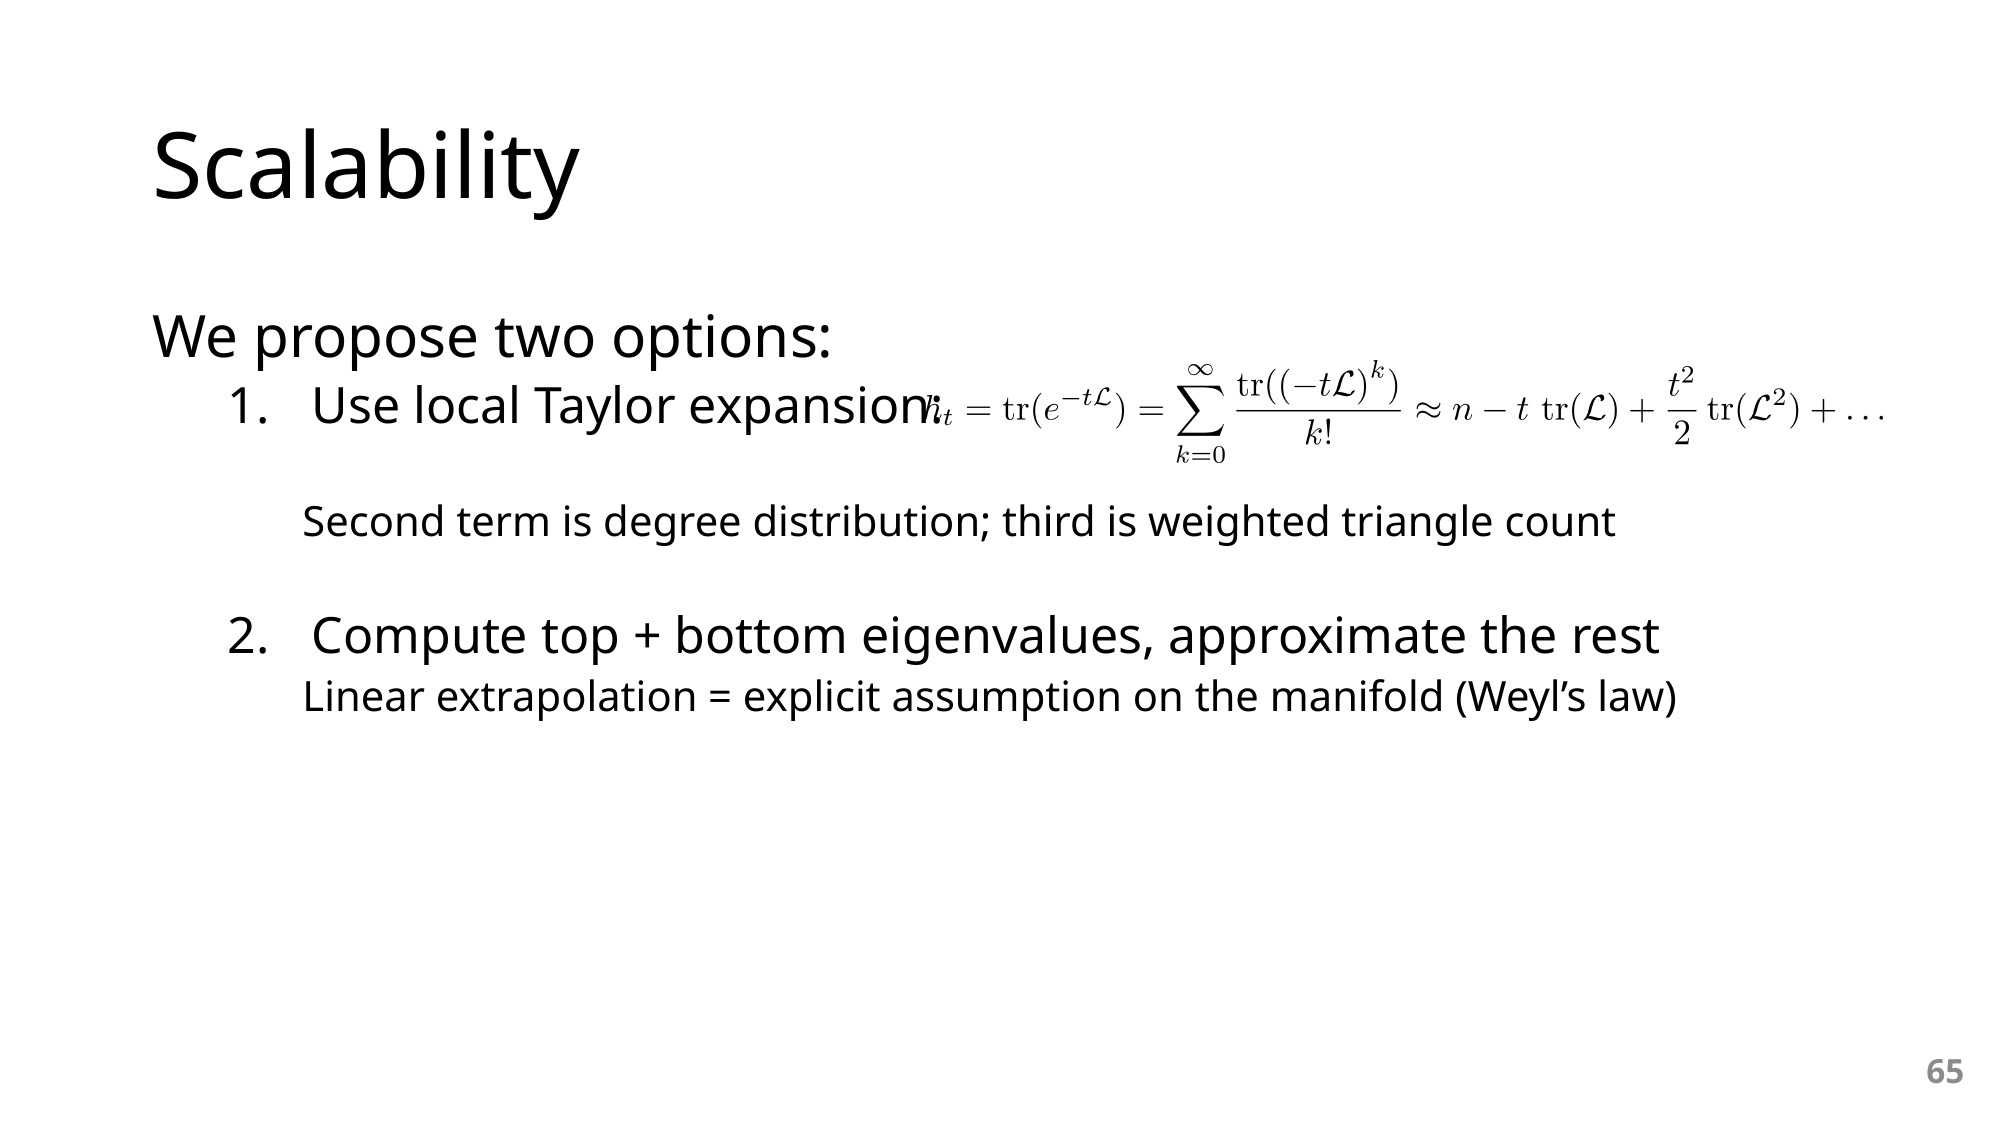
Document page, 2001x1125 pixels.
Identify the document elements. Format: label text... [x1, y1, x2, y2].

picture [924, 360, 1883, 463]
list We propose two options: Use local Taylor expansion: Second term is degree distribution; third is weighted triangle count Compute top + bottom eigenvalues, approximate the rest Linear extrapolation = explicit assumption on the manifold (Weyl’s law) [137, 299, 1876, 1014]
title Scalability [137, 59, 1863, 278]
slide_number 65 [1529, 1042, 1980, 1103]
